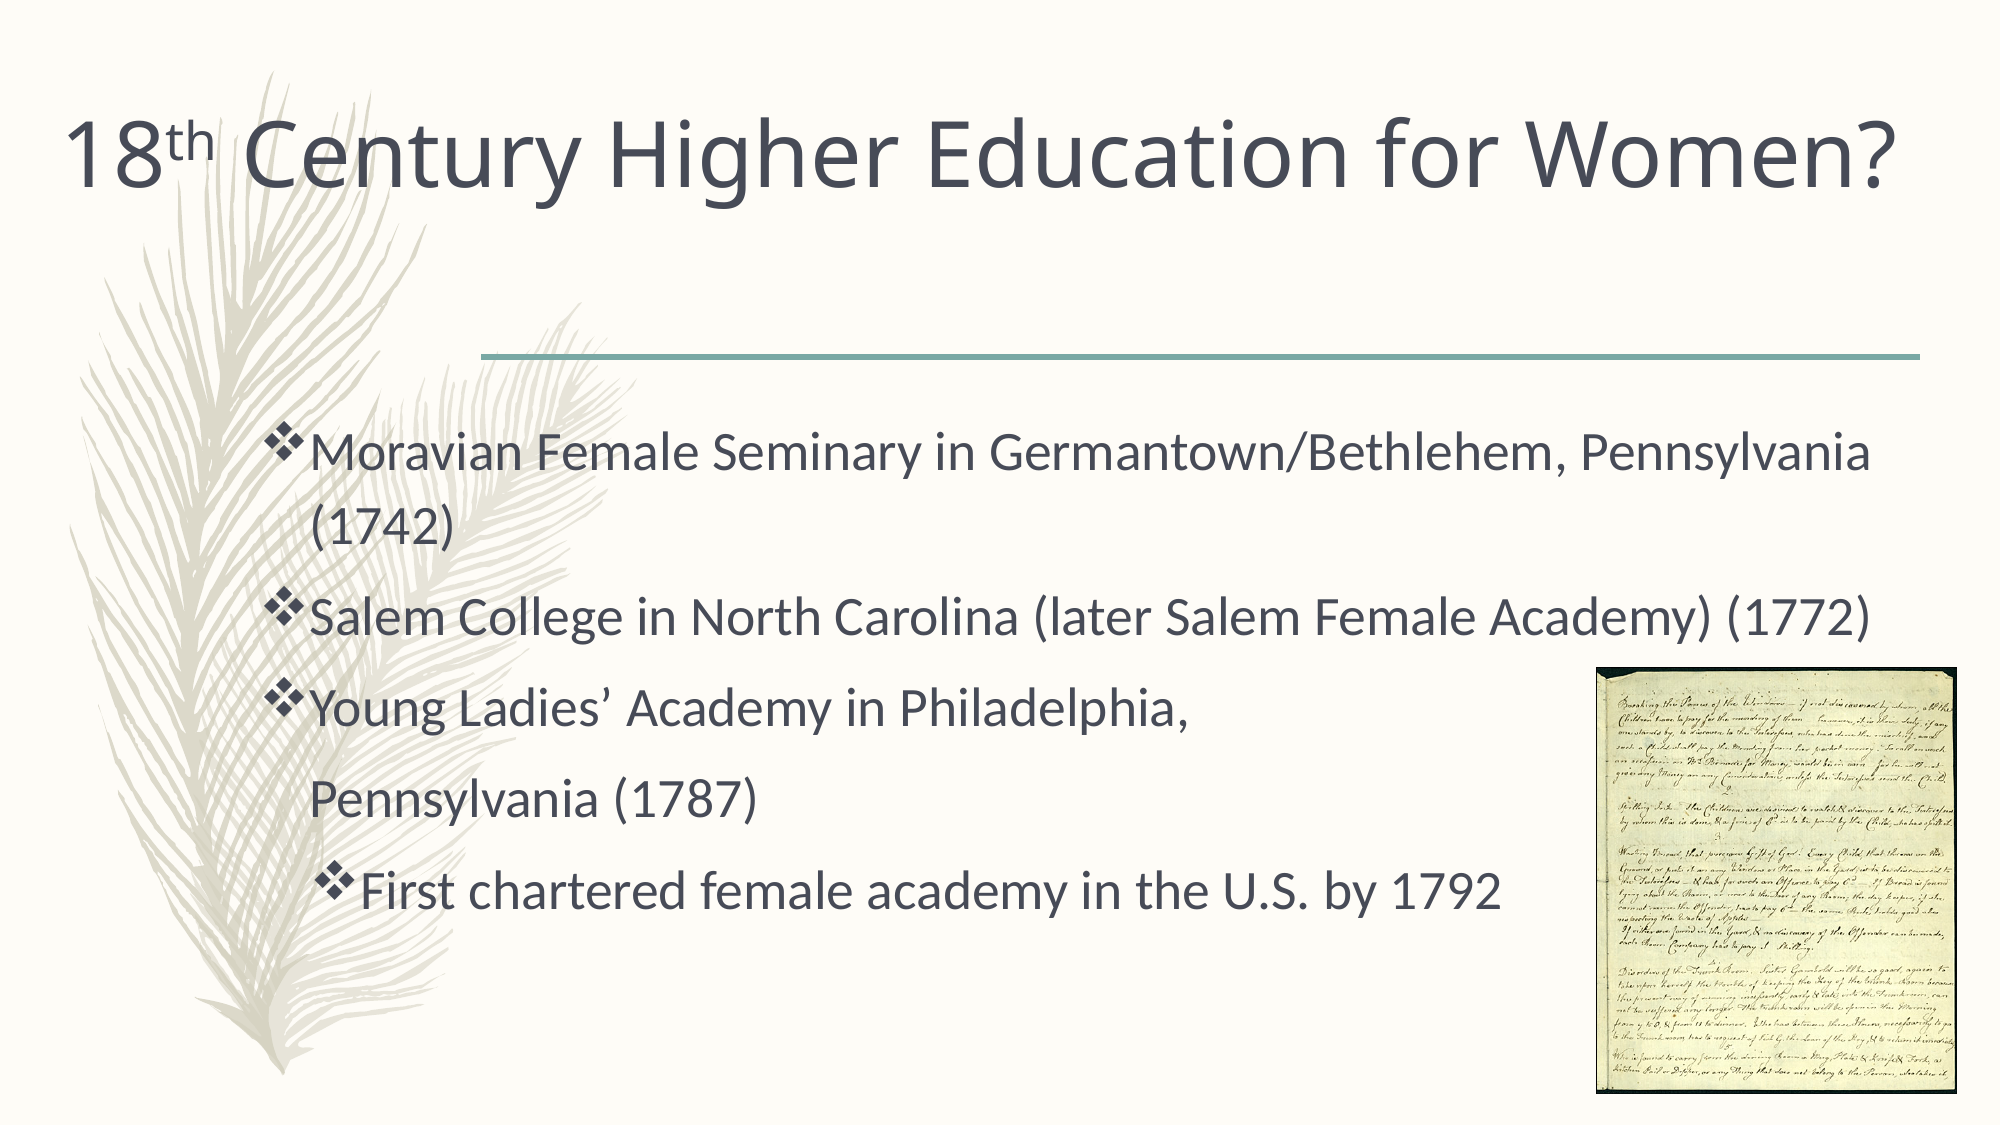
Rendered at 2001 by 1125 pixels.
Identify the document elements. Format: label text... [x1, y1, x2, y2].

picture [1596, 666, 1957, 1094]
list Moravian Female Seminary in Germantown/Bethlehem, Pennsylvania (1742) Salem College in North Carolina (later Salem Female Academy) (1772) Young Ladies’ Academy in Philadelphia, Pennsylvania (1787) First chartered female academy in the U.S. by 1792 [244, 399, 1920, 999]
title 18th Century Higher Education for Women? [45, 93, 1989, 350]
